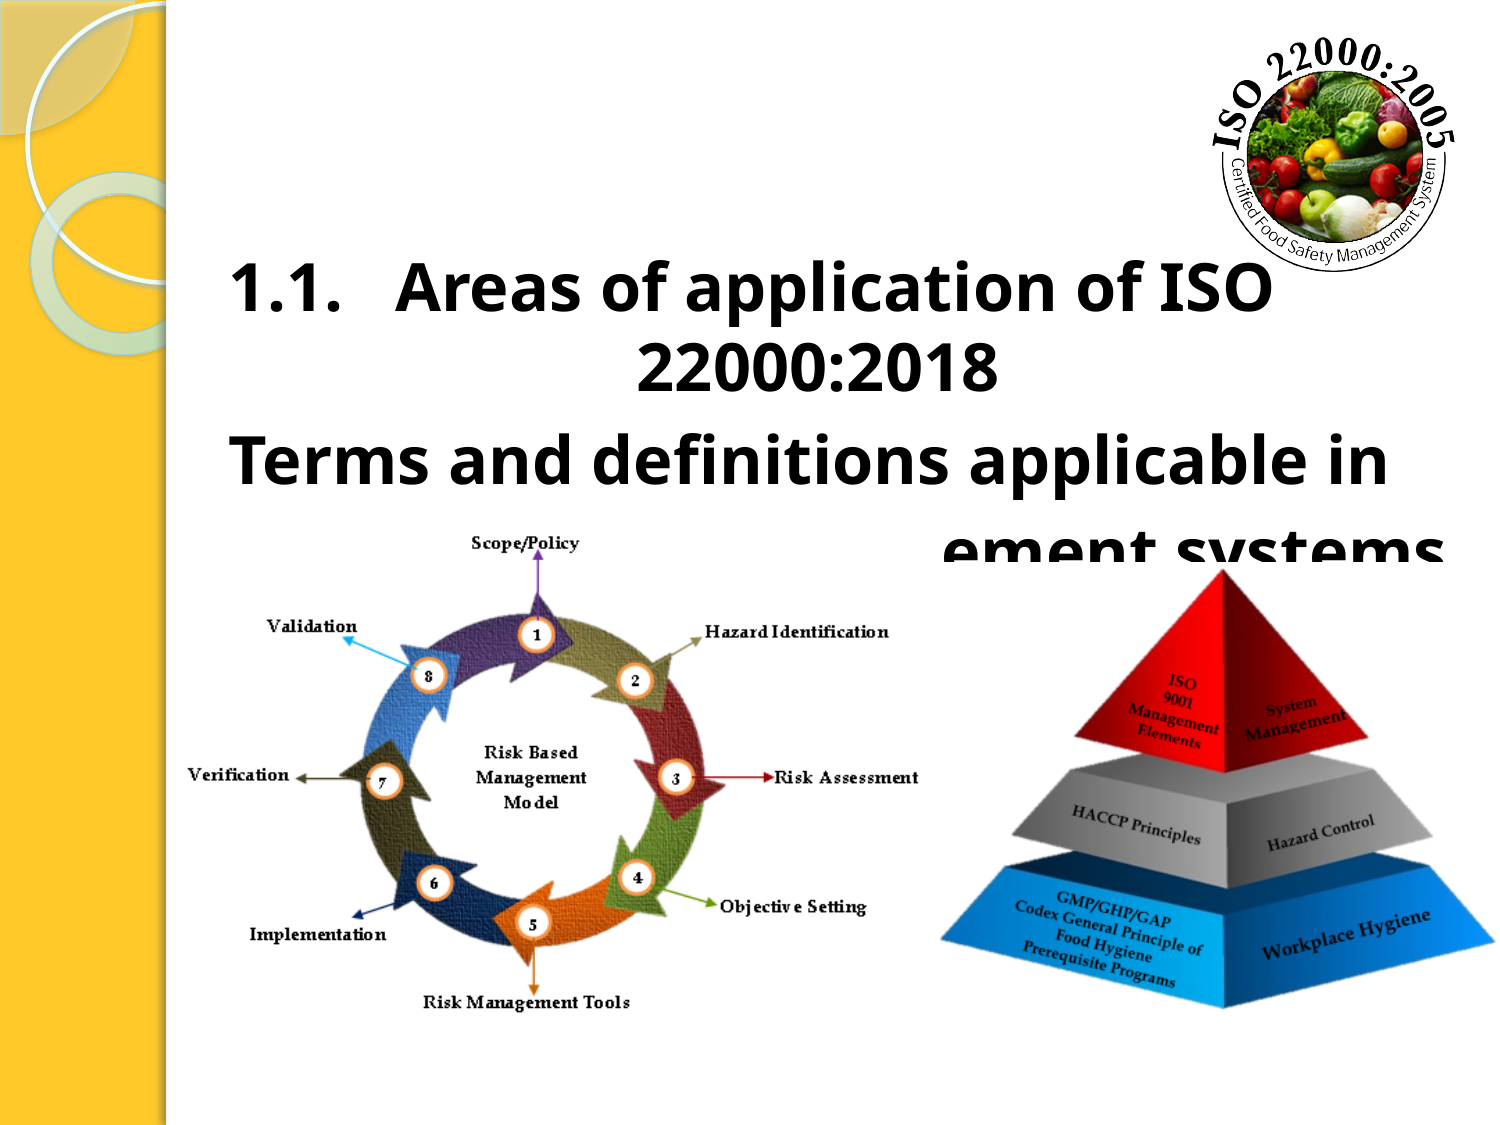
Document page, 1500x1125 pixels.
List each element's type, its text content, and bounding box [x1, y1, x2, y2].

list 1.1. Areas of application of ISO 22000:2018 Terms and definitions applicable in the food safety management systems [24, 237, 1481, 501]
picture [174, 524, 1500, 1026]
picture [1212, 37, 1456, 272]
